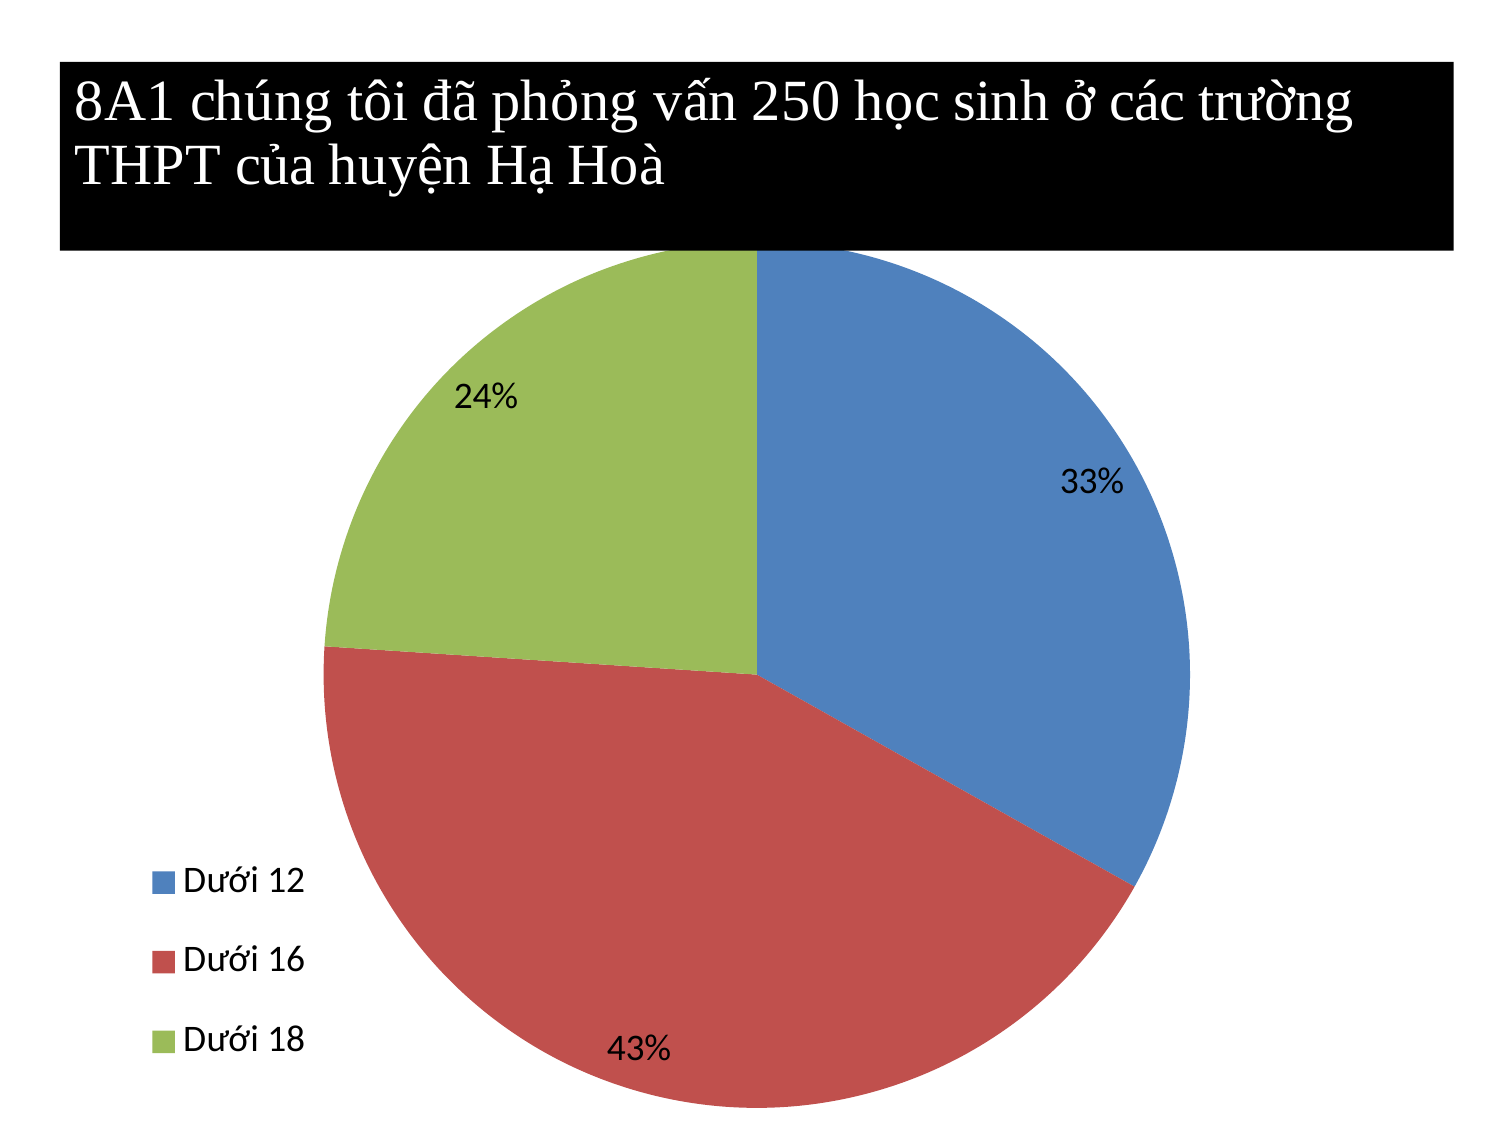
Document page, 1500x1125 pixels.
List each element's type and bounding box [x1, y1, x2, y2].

chart [59, 54, 1454, 1125]
